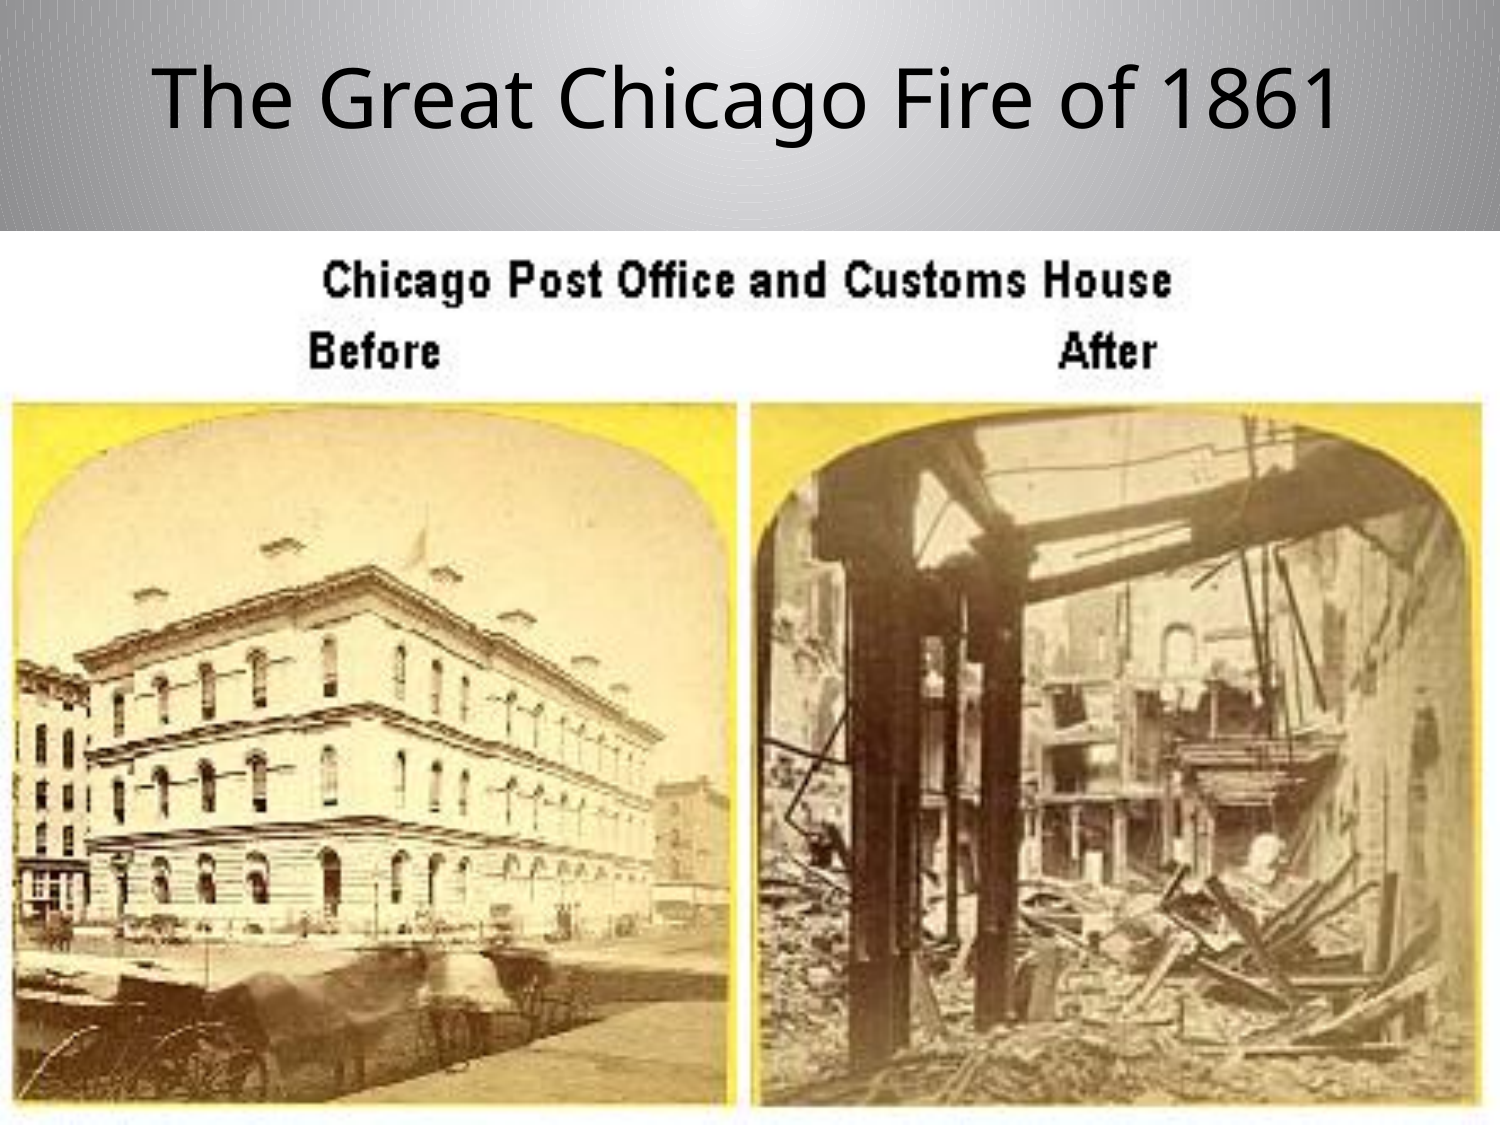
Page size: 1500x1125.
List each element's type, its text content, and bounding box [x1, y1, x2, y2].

picture [0, 231, 1500, 1125]
text_box The Great Chicago Fire of 1861 [0, 37, 1500, 153]
